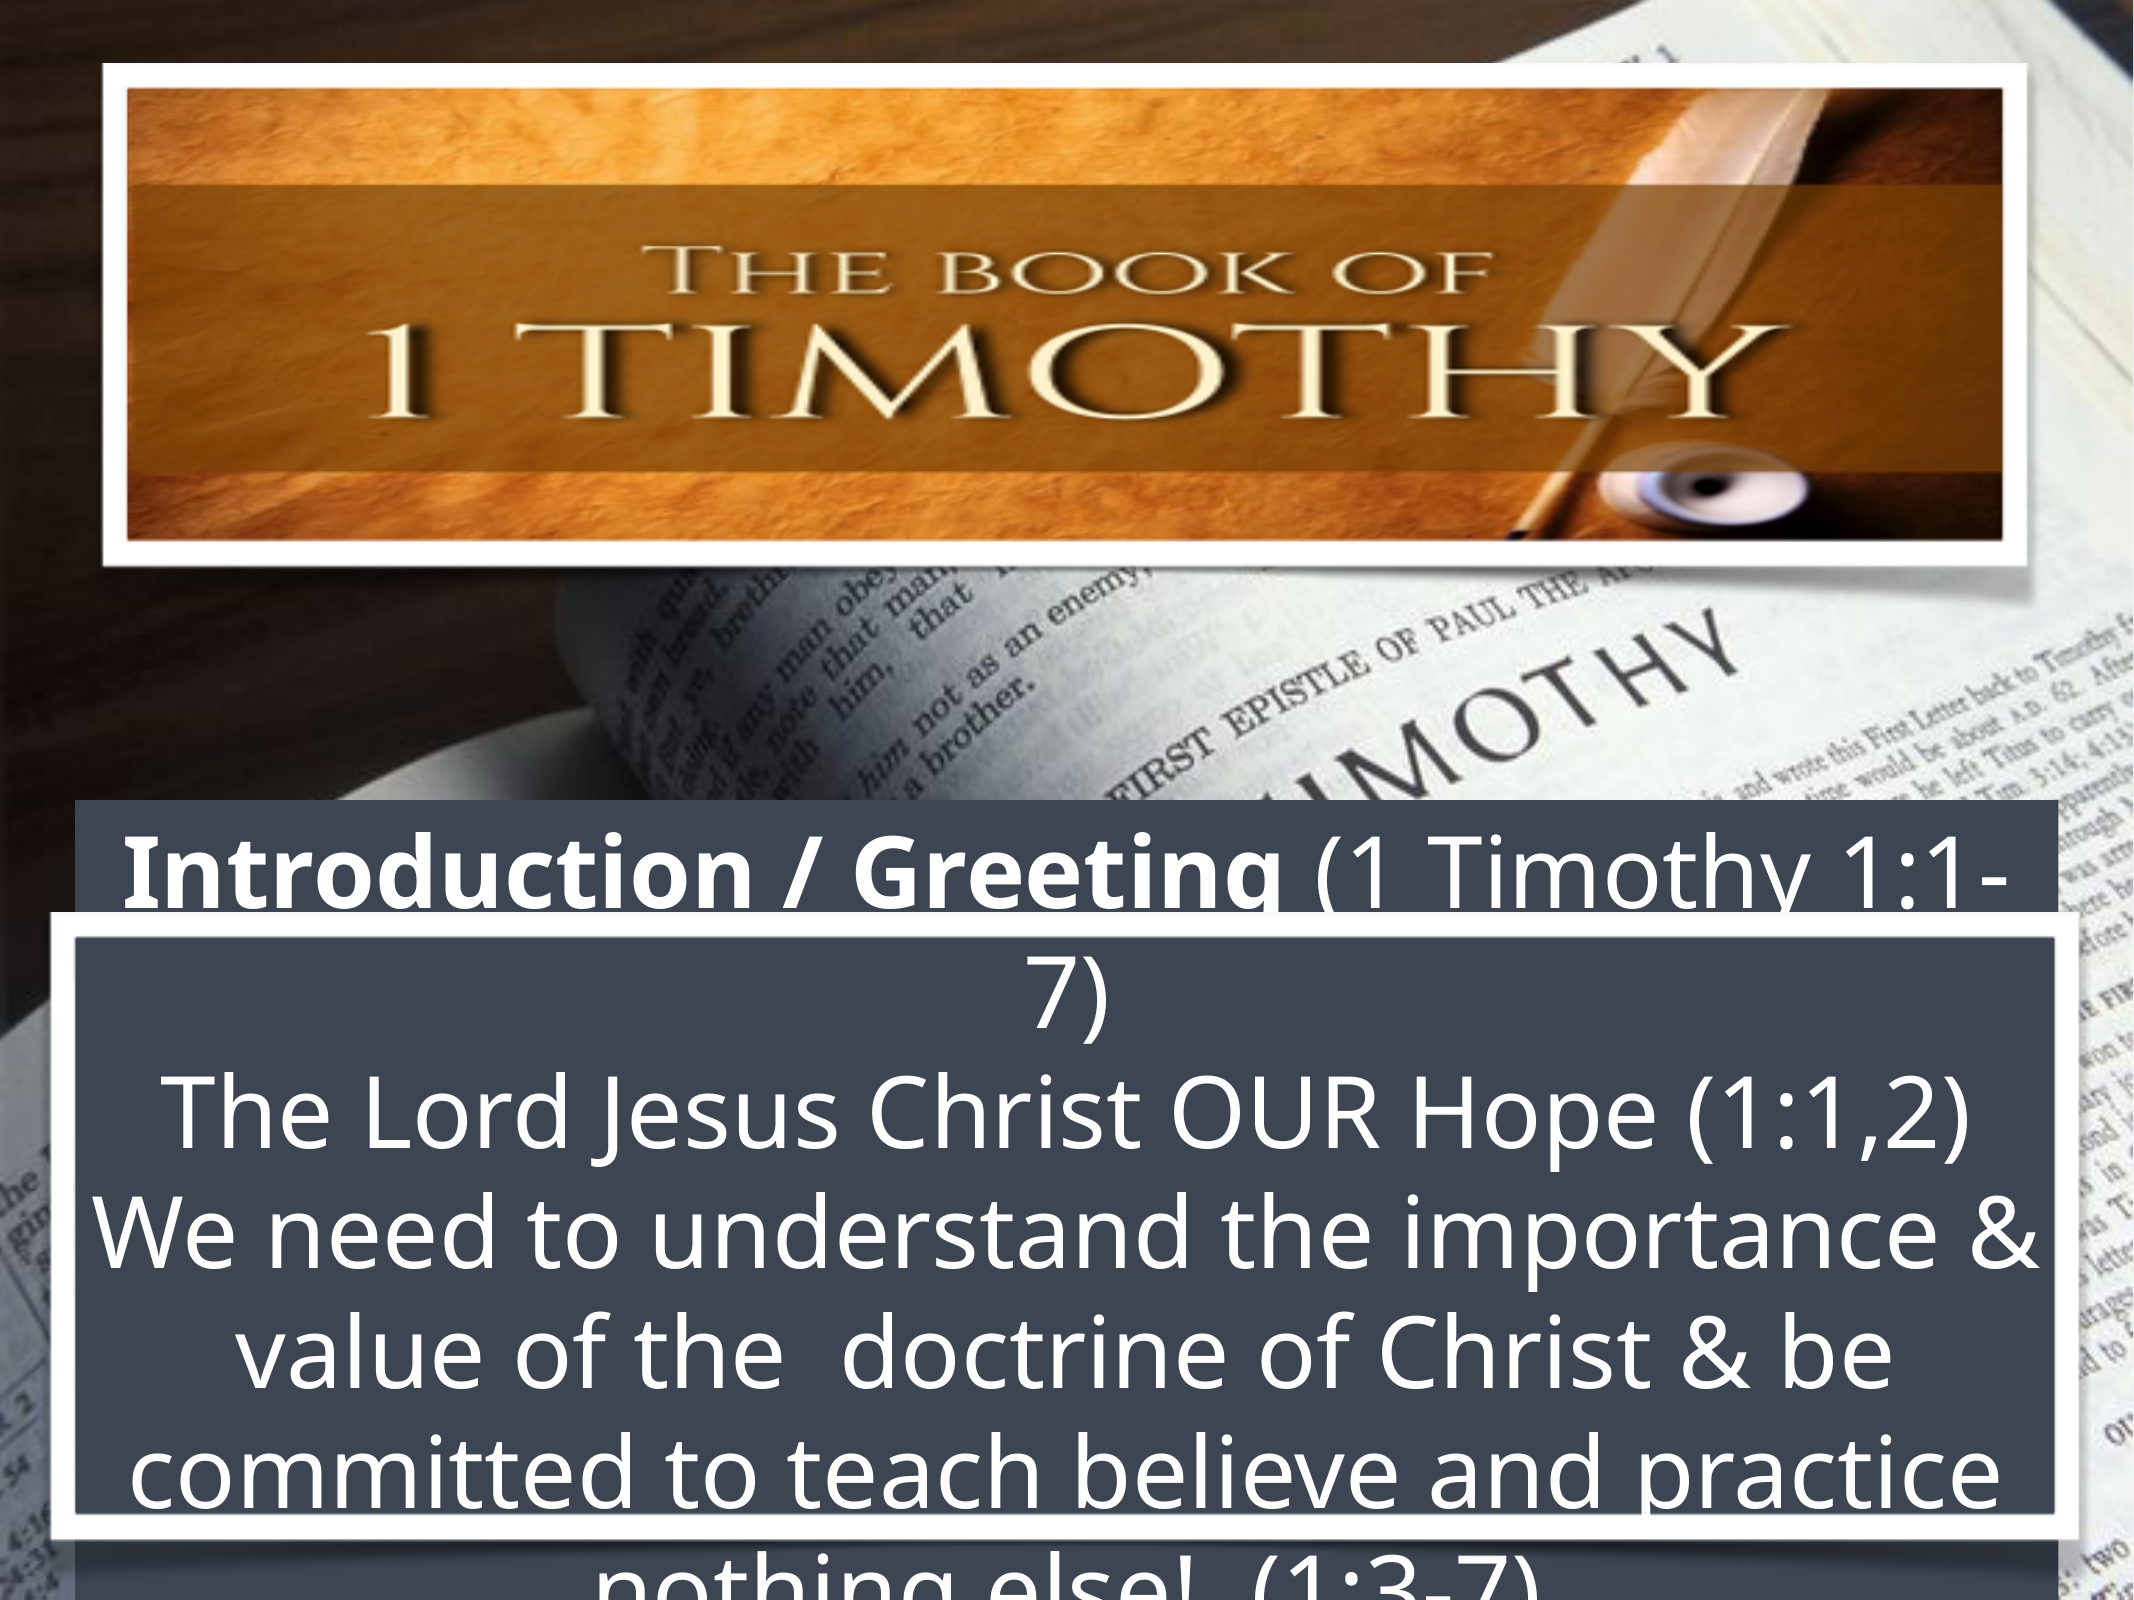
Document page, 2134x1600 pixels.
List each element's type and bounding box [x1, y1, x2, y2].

text_box [39, 912, 2095, 1590]
text_box [91, 63, 2043, 616]
picture [0, 0, 2134, 1600]
